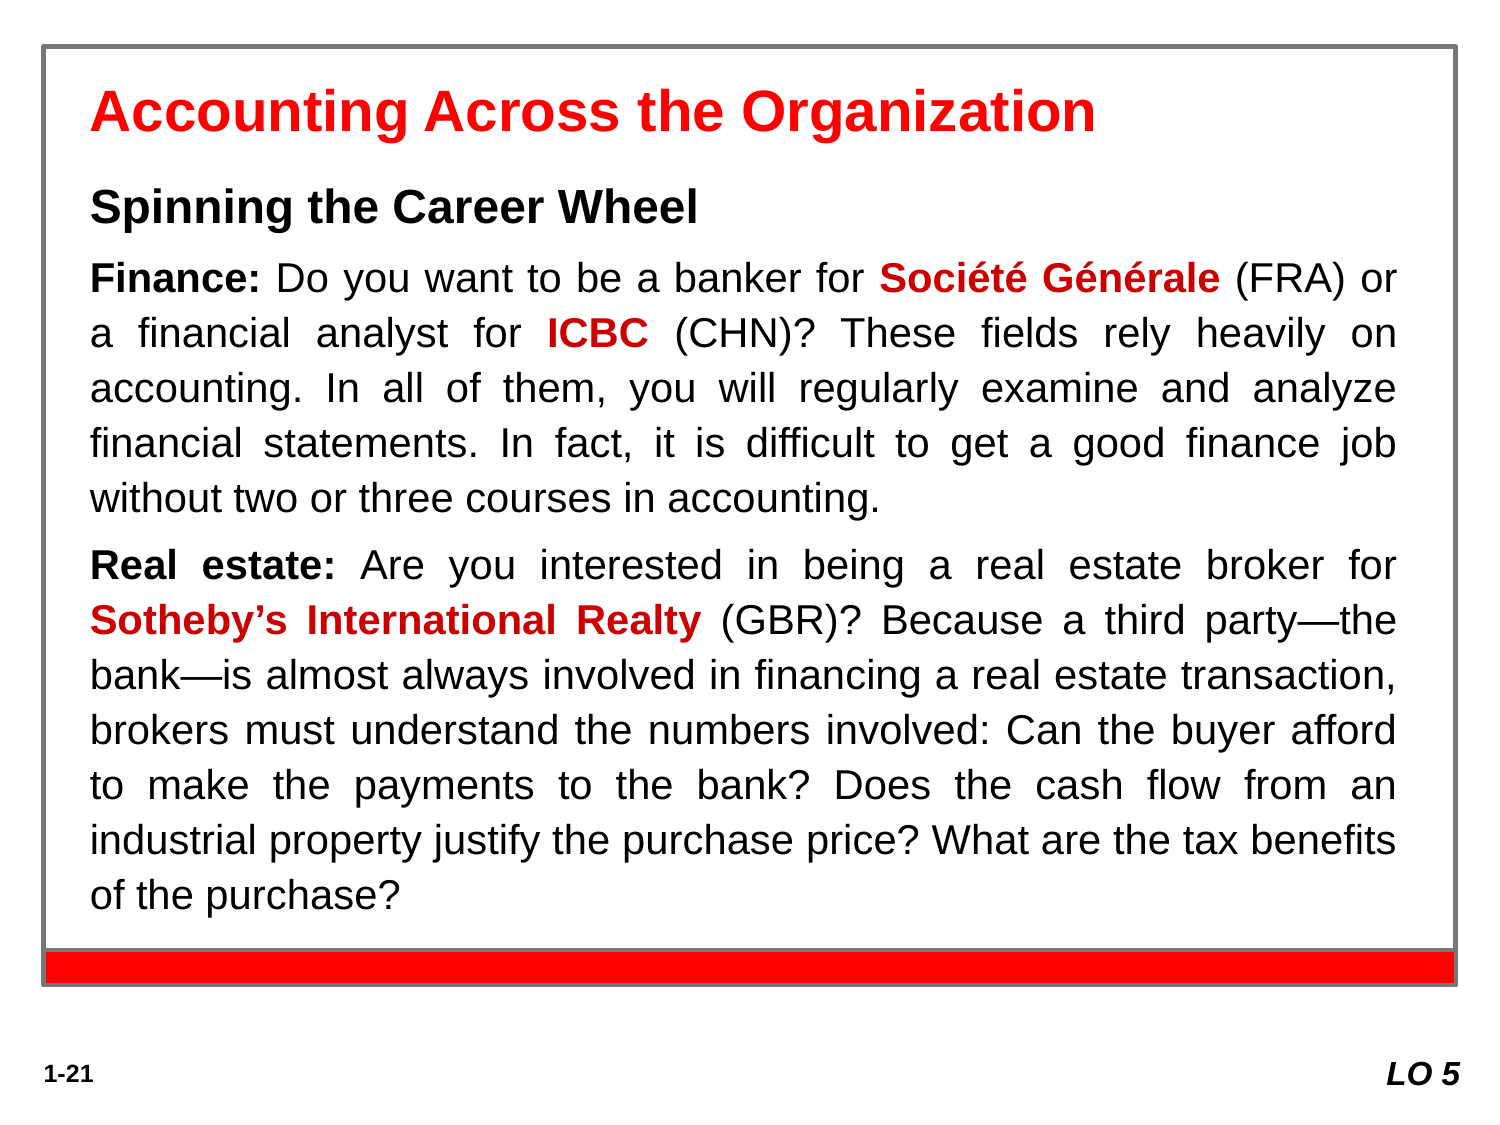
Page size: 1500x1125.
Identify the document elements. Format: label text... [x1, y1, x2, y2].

text_box [43, 46, 1456, 949]
text_box LO 5 [1350, 1044, 1475, 1100]
text_box [43, 949, 1456, 985]
